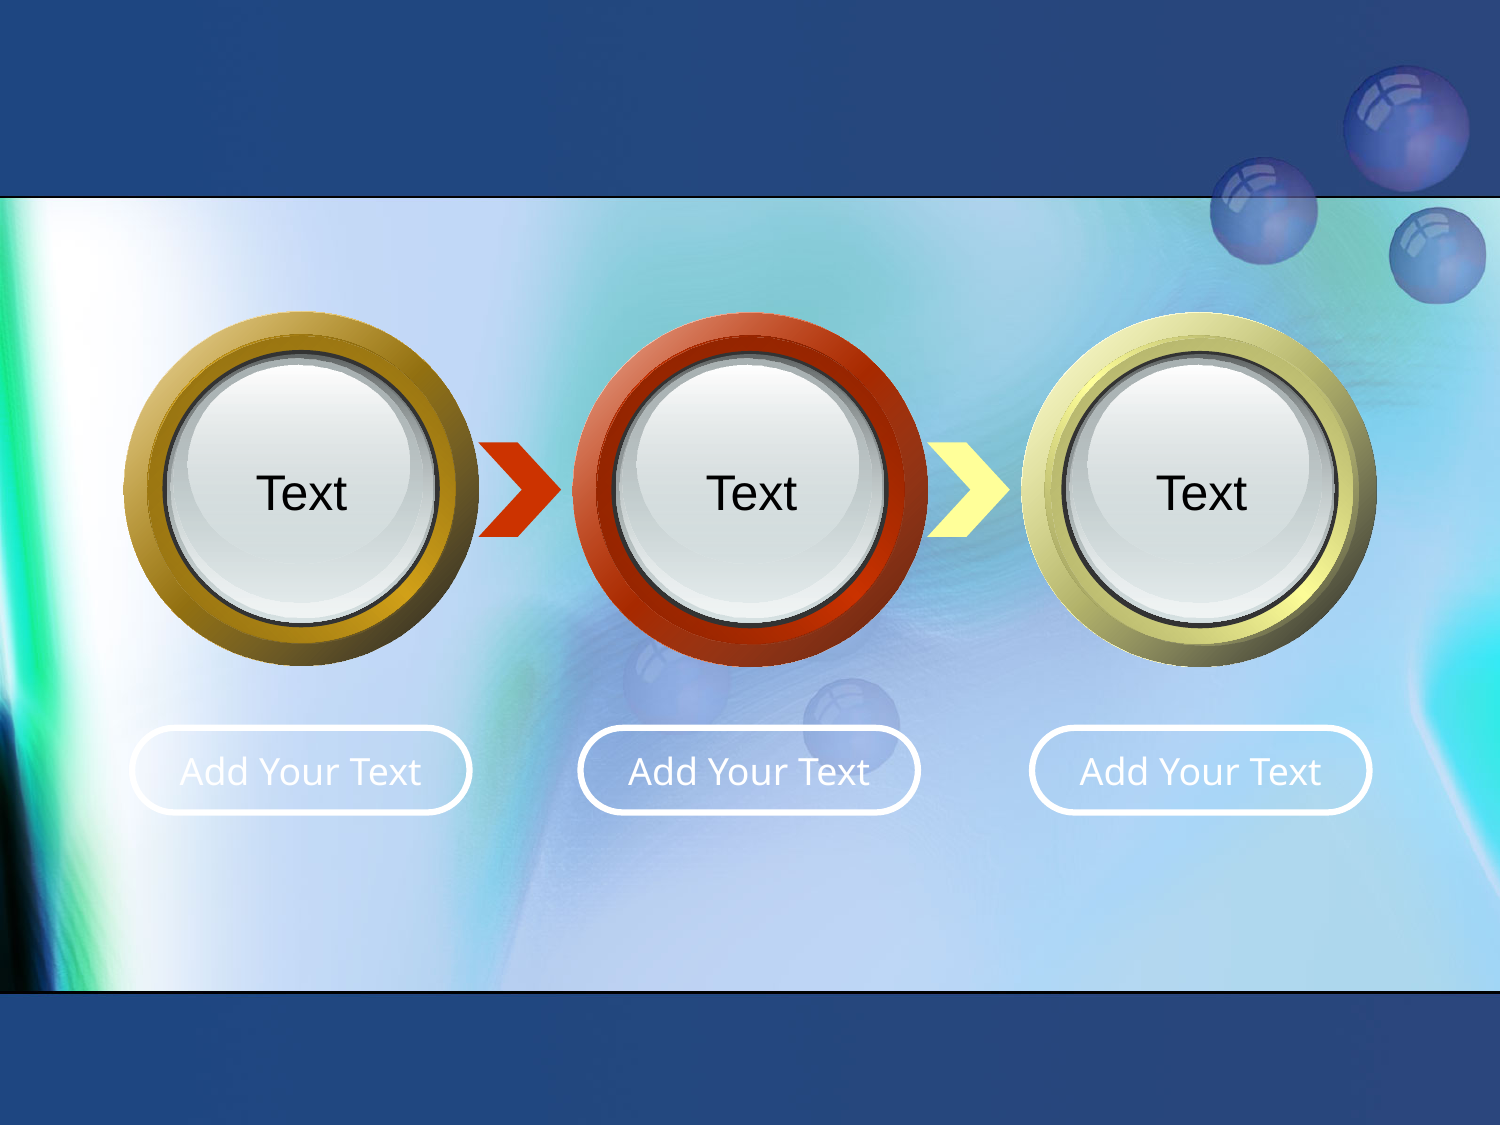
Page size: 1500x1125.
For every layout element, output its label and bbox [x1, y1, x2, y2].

text_box [123, 311, 1377, 813]
picture [0, 0, 1500, 1125]
